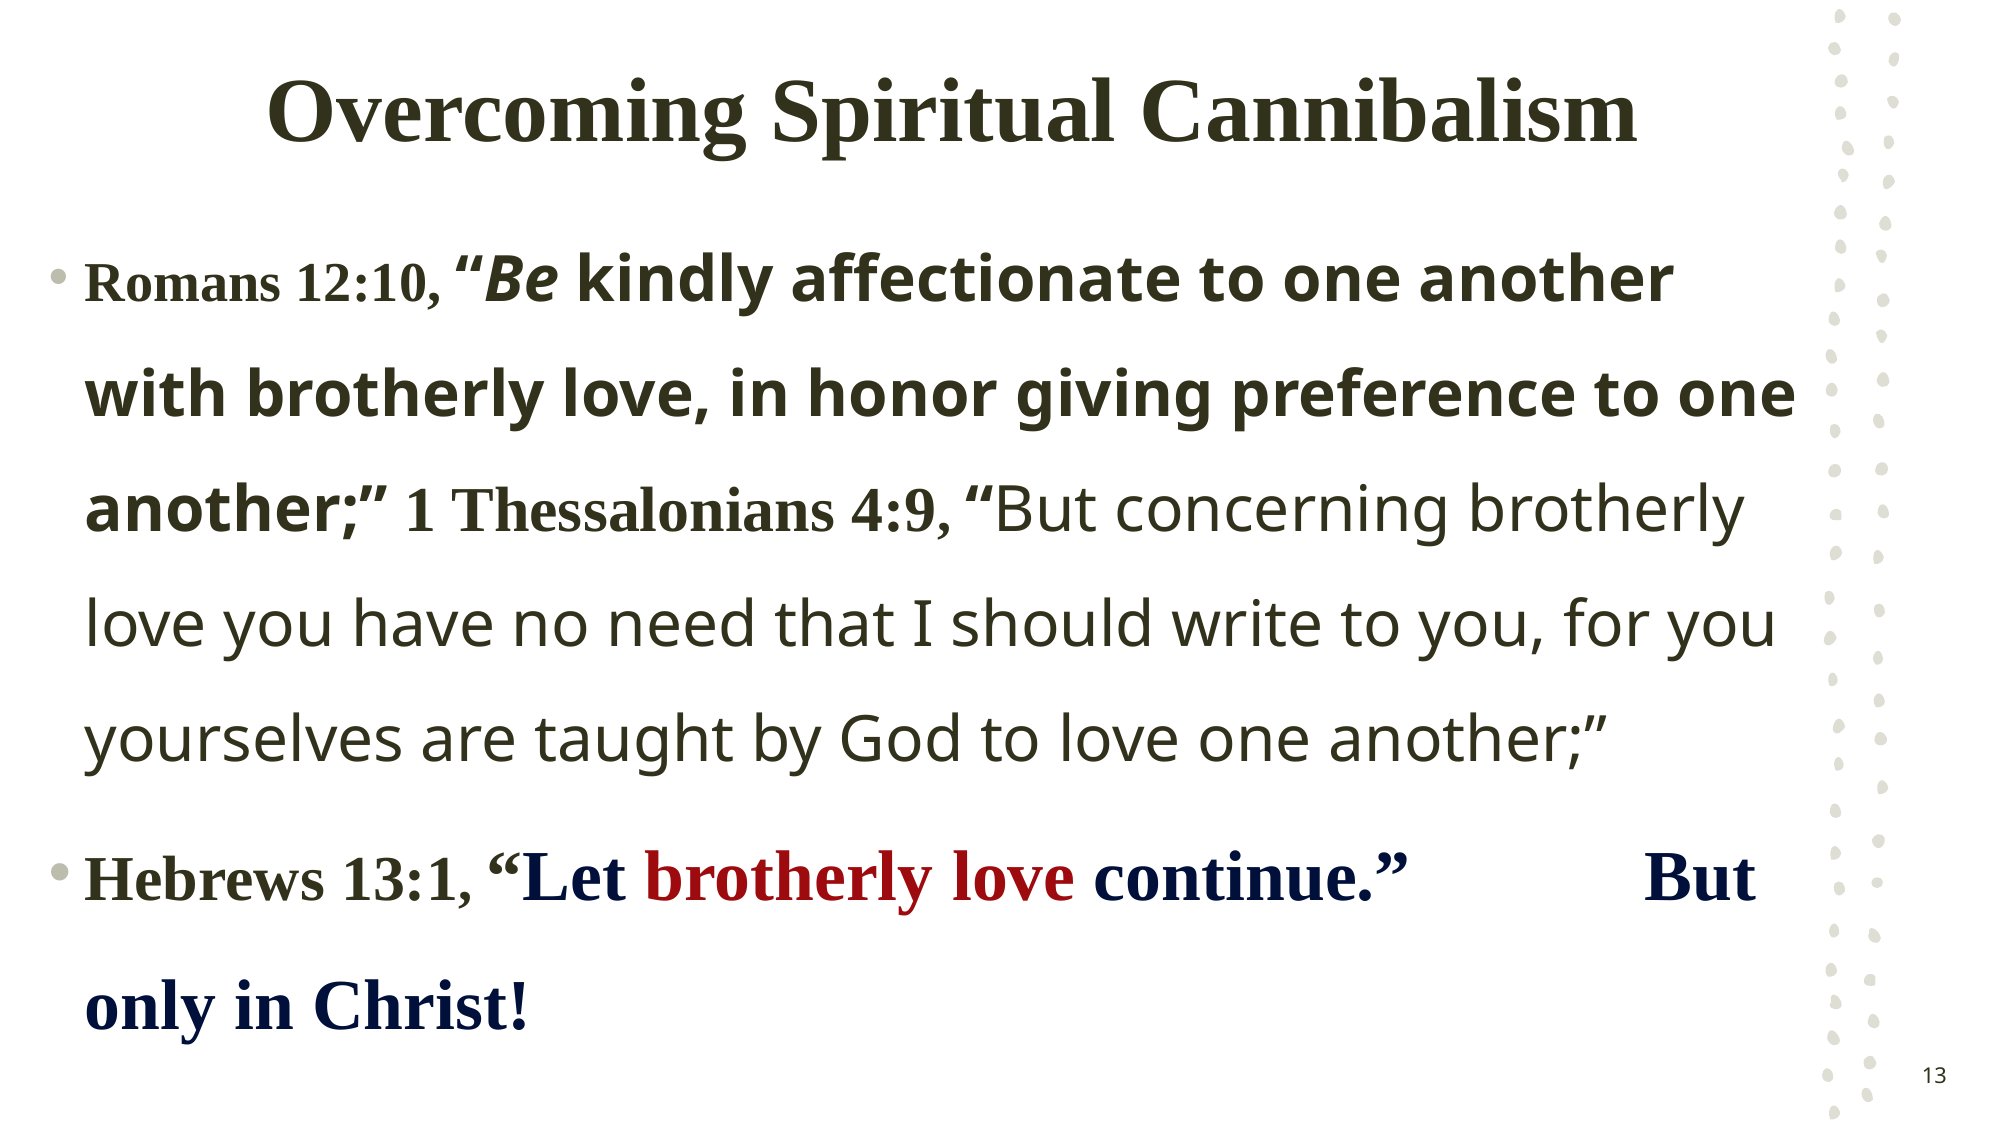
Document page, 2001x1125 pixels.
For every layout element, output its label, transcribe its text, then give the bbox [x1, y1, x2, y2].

list Romans 12:10, “Be kindly affectionate to one another with brotherly love, in honor giving preference to one another;” 1 Thessalonians 4:9, “But concerning brotherly love you have no need that I should write to you, for you yourselves are taught by God to love one another;” Hebrews 13:1, “Let brotherly love continue.” But only in Christ! [33, 191, 1830, 1125]
title Overcoming Spiritual Cannibalism [162, 18, 1744, 191]
slide_number 13 [1879, 1046, 1962, 1107]
